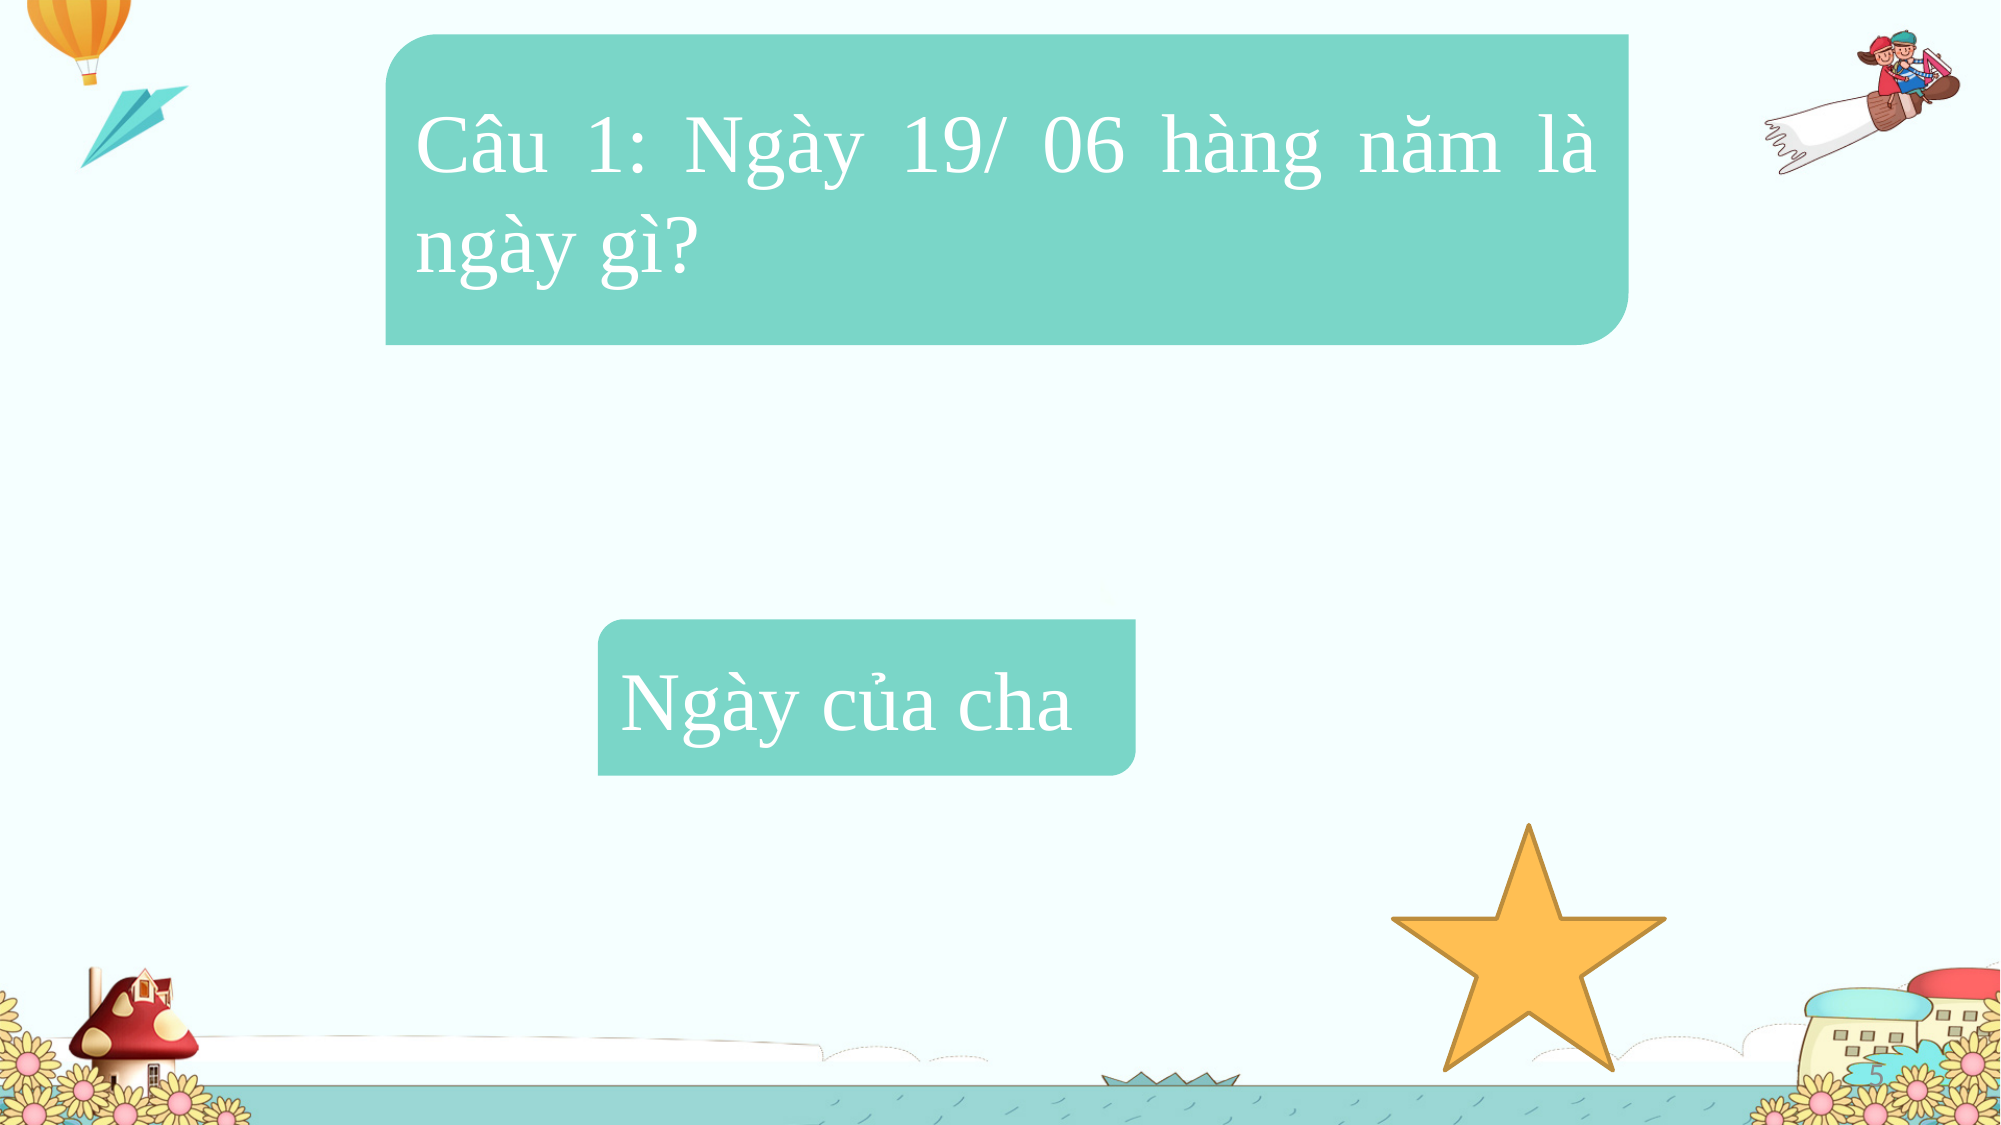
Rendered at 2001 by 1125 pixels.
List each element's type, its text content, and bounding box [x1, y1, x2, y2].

text_box Ngày của cha [597, 619, 1136, 776]
picture [0, 0, 2001, 1125]
text_box [1390, 822, 1667, 1073]
slide_number 5 [1433, 1042, 1900, 1103]
text_box Câu 1: Ngày 19/ 06 hàng năm là ngày gì? [385, 34, 1629, 346]
